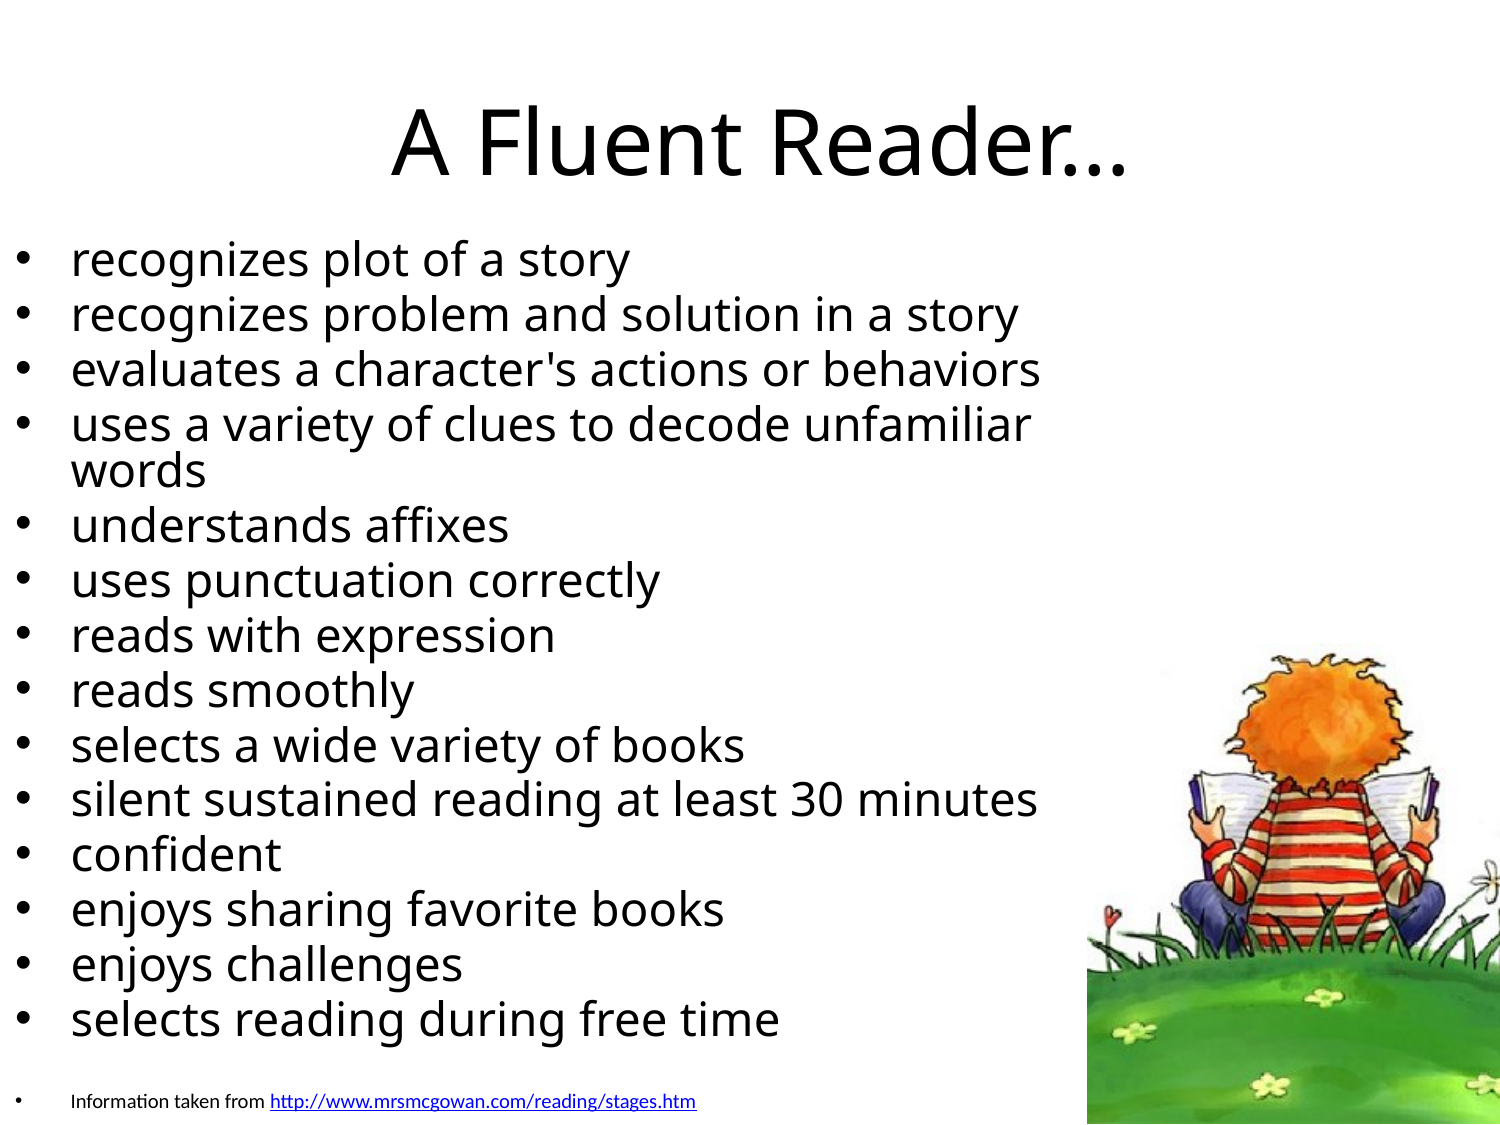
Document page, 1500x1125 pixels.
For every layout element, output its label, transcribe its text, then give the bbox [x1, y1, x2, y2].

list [1087, 643, 1500, 1125]
list recognizes plot of a story recognizes problem and solution in a story evaluates a character's actions or behaviors uses a variety of clues to decode unfamiliar words understands affixes uses punctuation correctly reads with expression reads smoothly selects a wide variety of books silent sustained reading at least 30 minutes confident enjoys sharing favorite books enjoys challenges selects reading during free time Information taken from http://www.mrsmcgowan.com/reading/stages.htm [0, 187, 1138, 1125]
title A Fluent Reader… [75, 45, 1425, 233]
